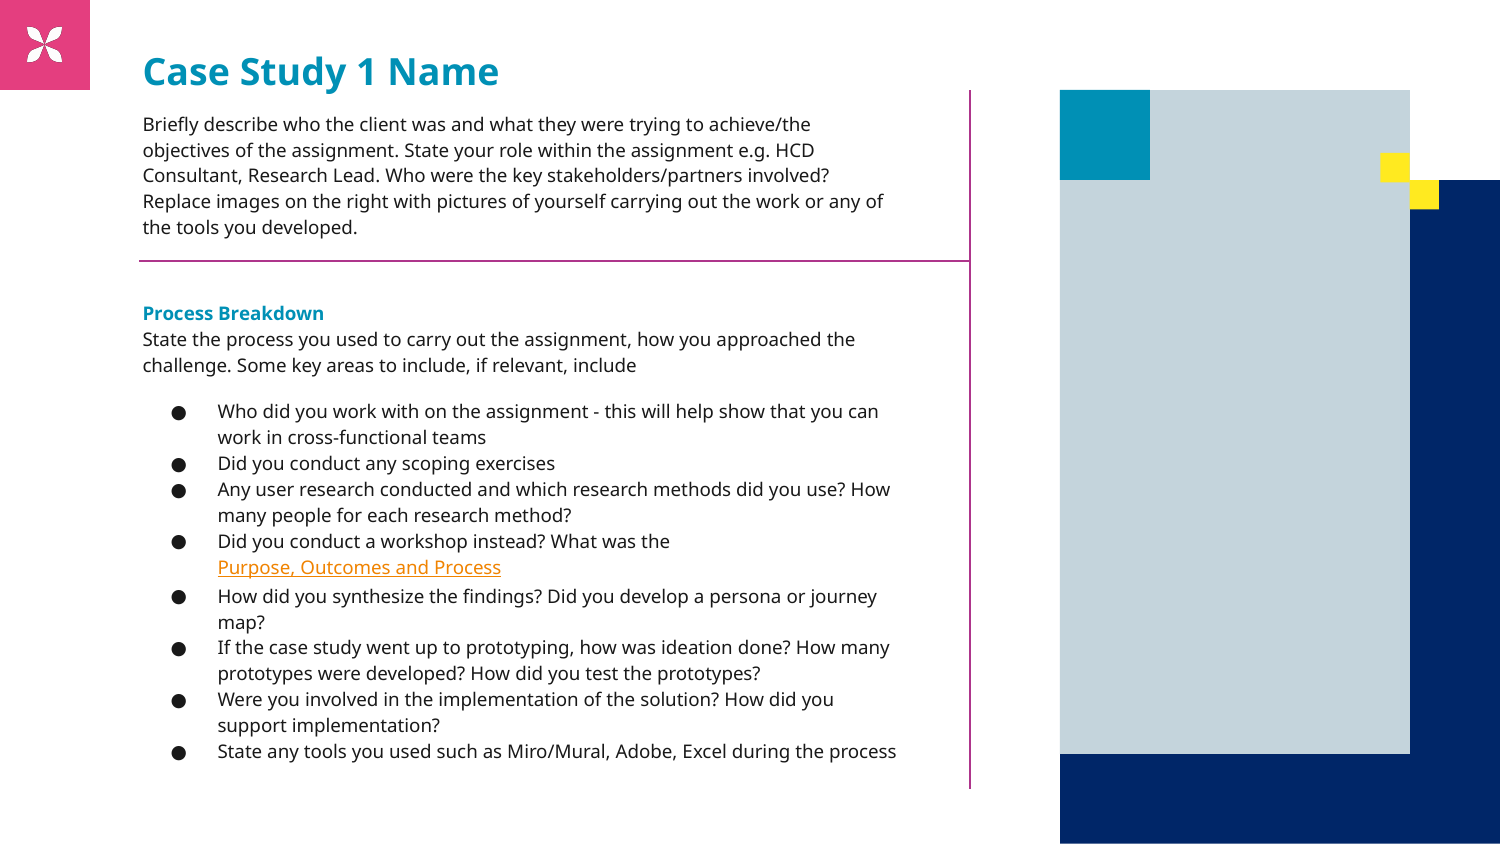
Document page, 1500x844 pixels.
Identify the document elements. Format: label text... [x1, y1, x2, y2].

text_box Briefly describe who the client was and what they were trying to achieve/the objectives of the assignment. State your role within the assignment e.g. HCD Consultant, Research Lead. Who were the key stakeholders/partners involved? Replace images on the right with pictures of yourself carrying out the work or any of the tools you developed. [142, 109, 901, 256]
picture [26, 26, 64, 64]
picture [1059, 89, 1411, 754]
text_box [0, 0, 90, 90]
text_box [1380, 152, 1440, 210]
text_box [1060, 180, 1500, 844]
text_box Process Breakdown State the process you used to carry out the assignment, how you approached the challenge. Some key areas to include, if relevant, include Who did you work with on the assignment - this will help show that you can work in cross-functional teams Did you conduct any scoping exercises Any user research conducted and which research methods did you use? How many people for each research method? Did you conduct a workshop instead? What was the Purpose, Outcomes and Process How did you synthesize the findings? Did you develop a persona or journey map? If the case study went up to prototyping, how was ideation done? How many prototypes were developed? How did you test the prototypes? Were you involved in the implementation of the solution? How did you support implementation? State any tools you used such as Miro/Mural, Adobe, Excel during the process [142, 298, 901, 770]
text_box Case Study 1 Name [142, 53, 843, 103]
